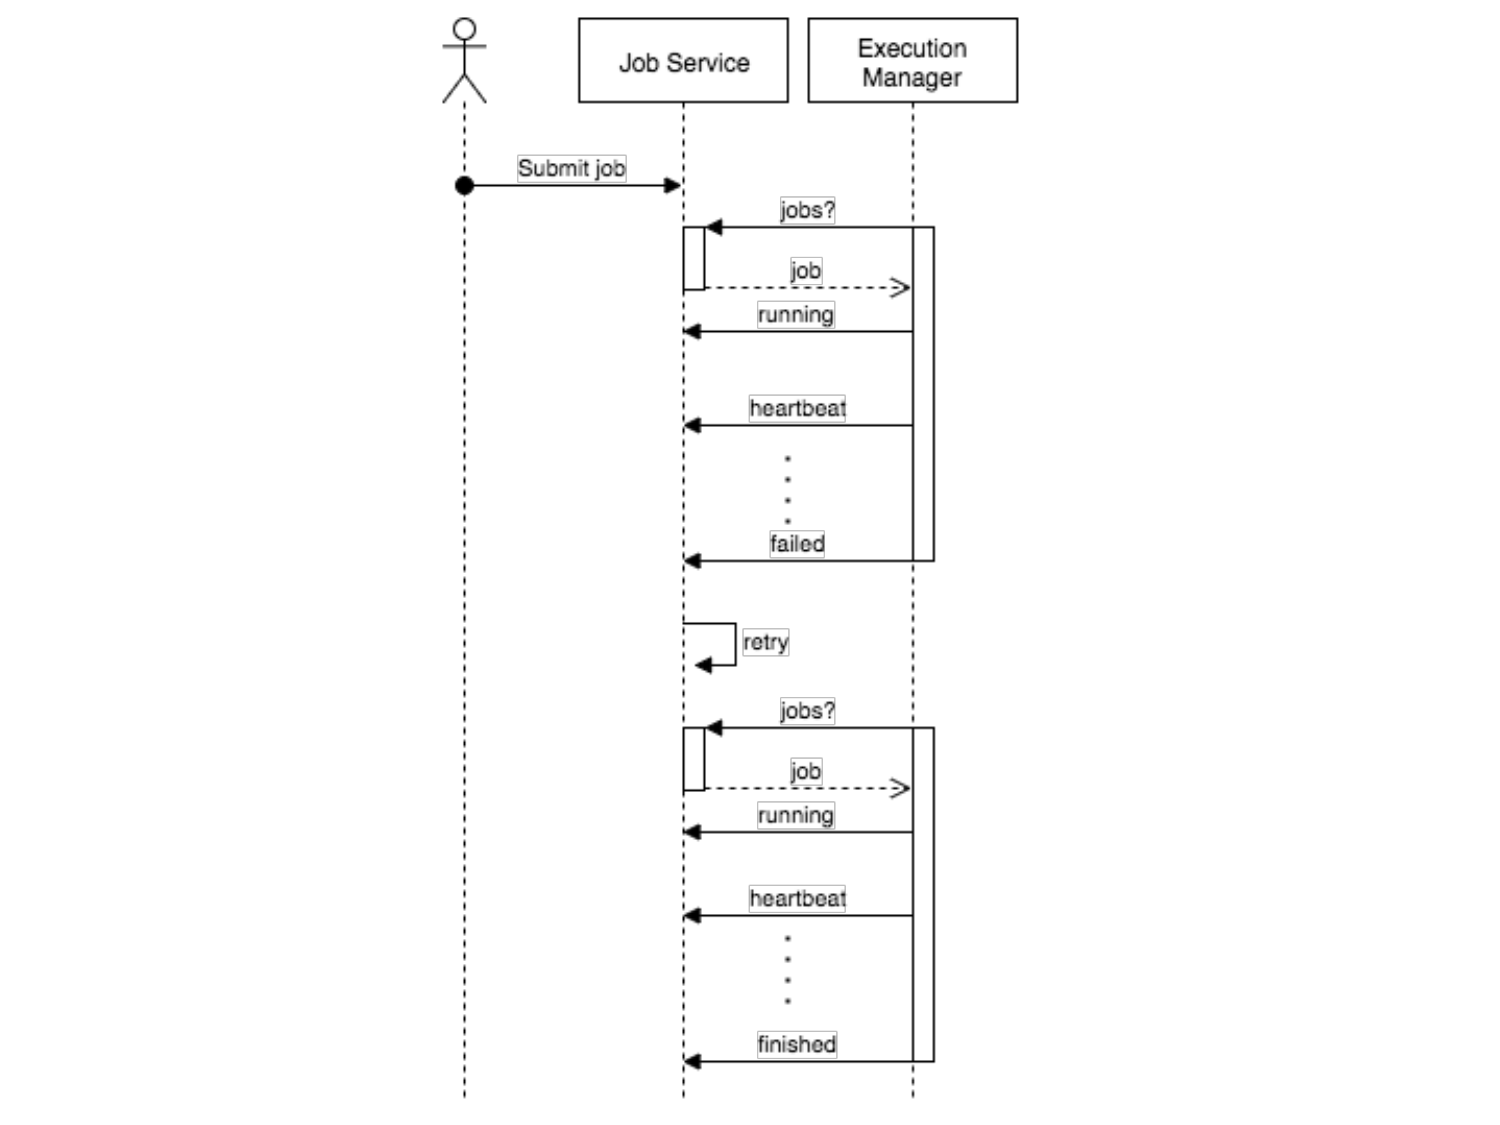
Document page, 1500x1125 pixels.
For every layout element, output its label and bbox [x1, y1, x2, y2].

picture [438, 16, 1021, 1107]
